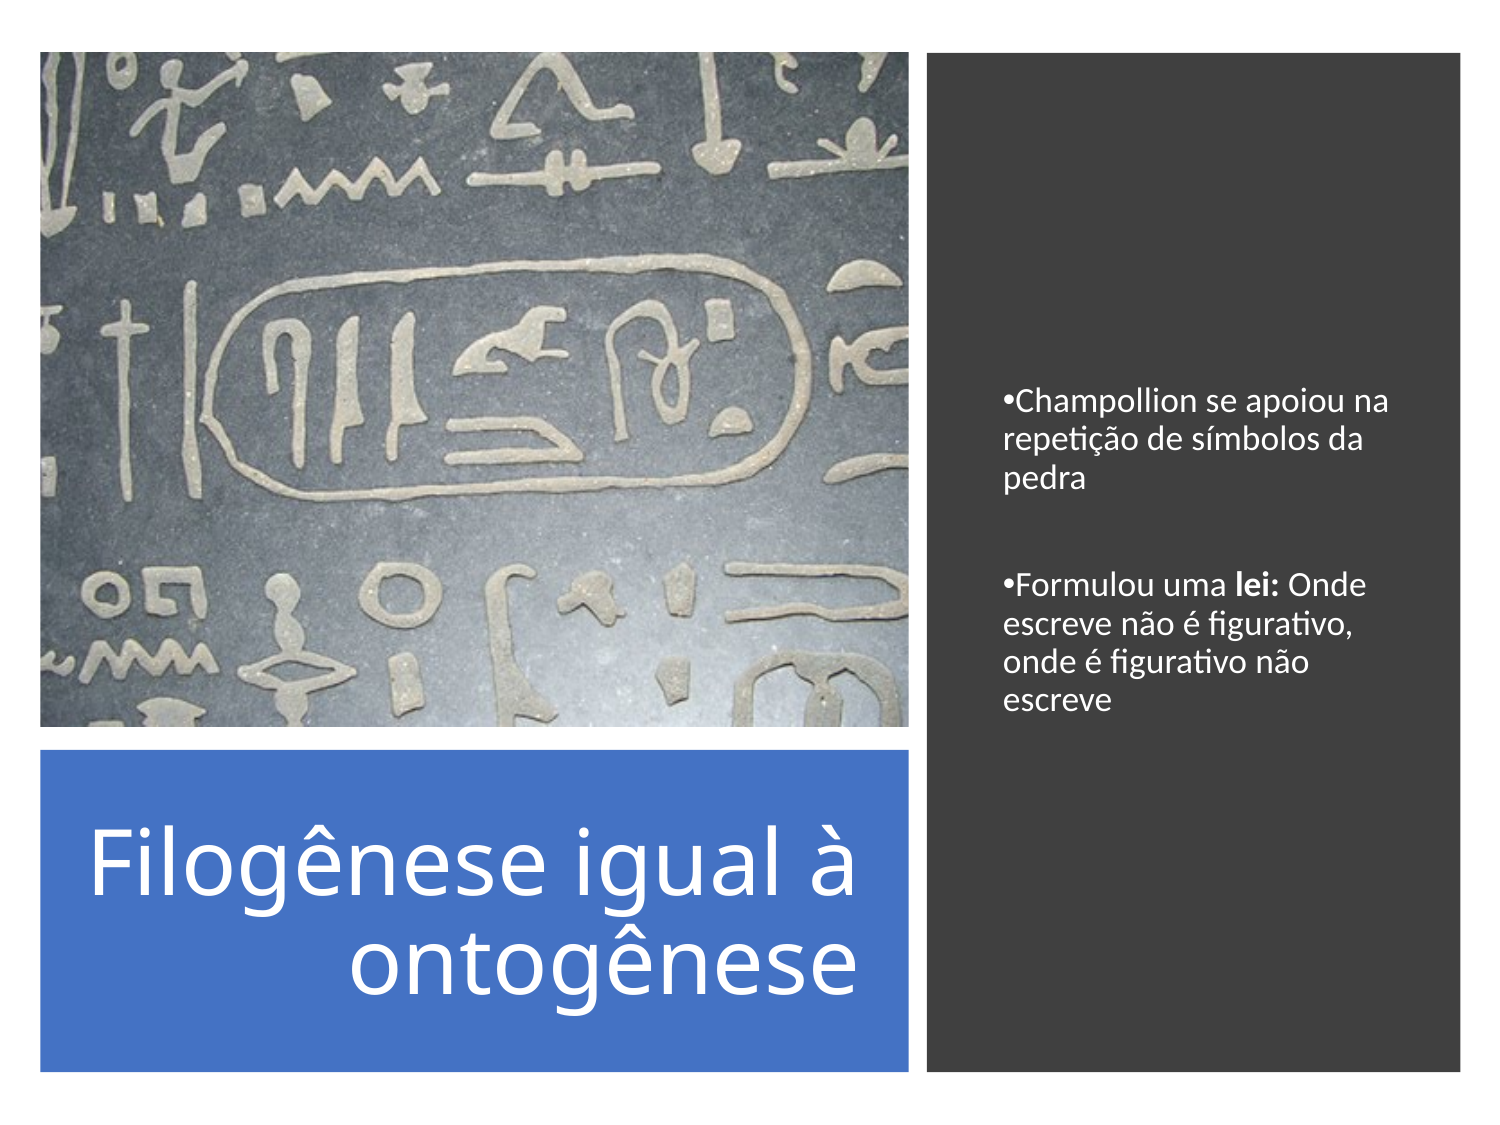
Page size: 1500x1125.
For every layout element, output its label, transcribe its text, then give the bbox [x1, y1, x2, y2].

list Champollion se apoiou na repetição de símbolos da pedra Formulou uma lei: Onde escreve não é figurativo, onde é figurativo não escreve [987, 150, 1410, 947]
title Filogênese igual à ontogênese [64, 782, 876, 1049]
text_box [926, 52, 1461, 1073]
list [40, 52, 909, 727]
text_box [39, 749, 910, 1073]
